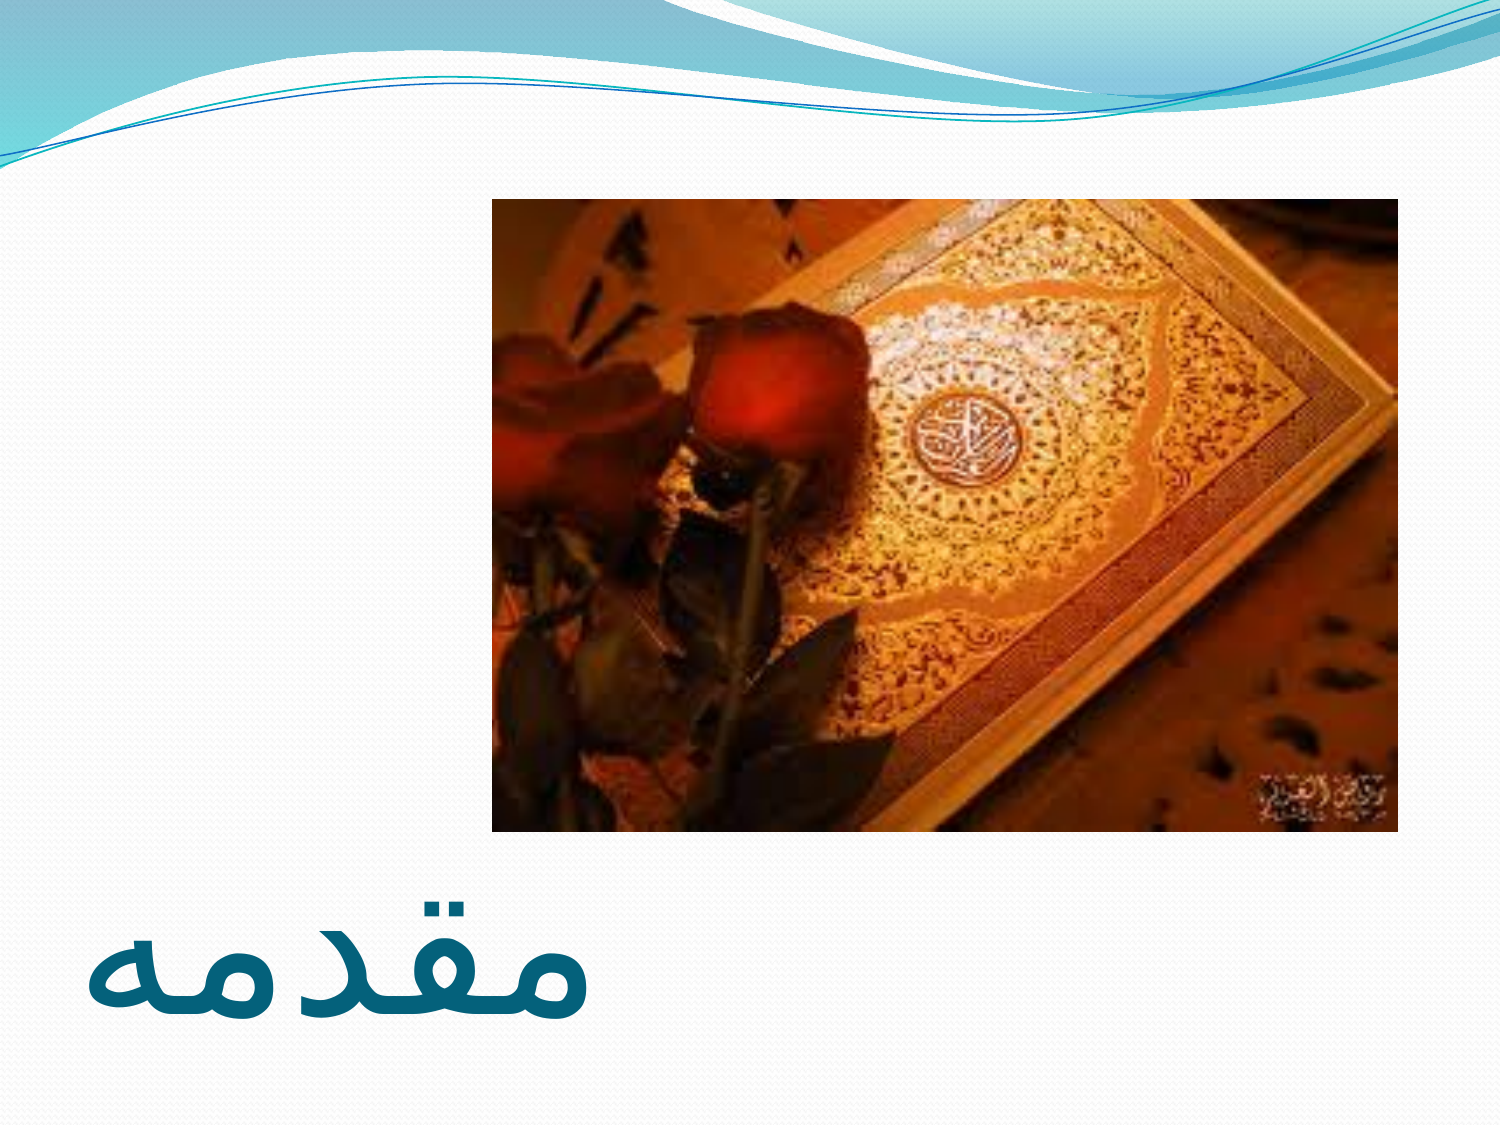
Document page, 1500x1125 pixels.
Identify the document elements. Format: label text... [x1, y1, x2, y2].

picture [491, 198, 1398, 833]
table_cell 243 [485, 201, 1403, 845]
title مقدمه [75, 45, 1425, 1055]
